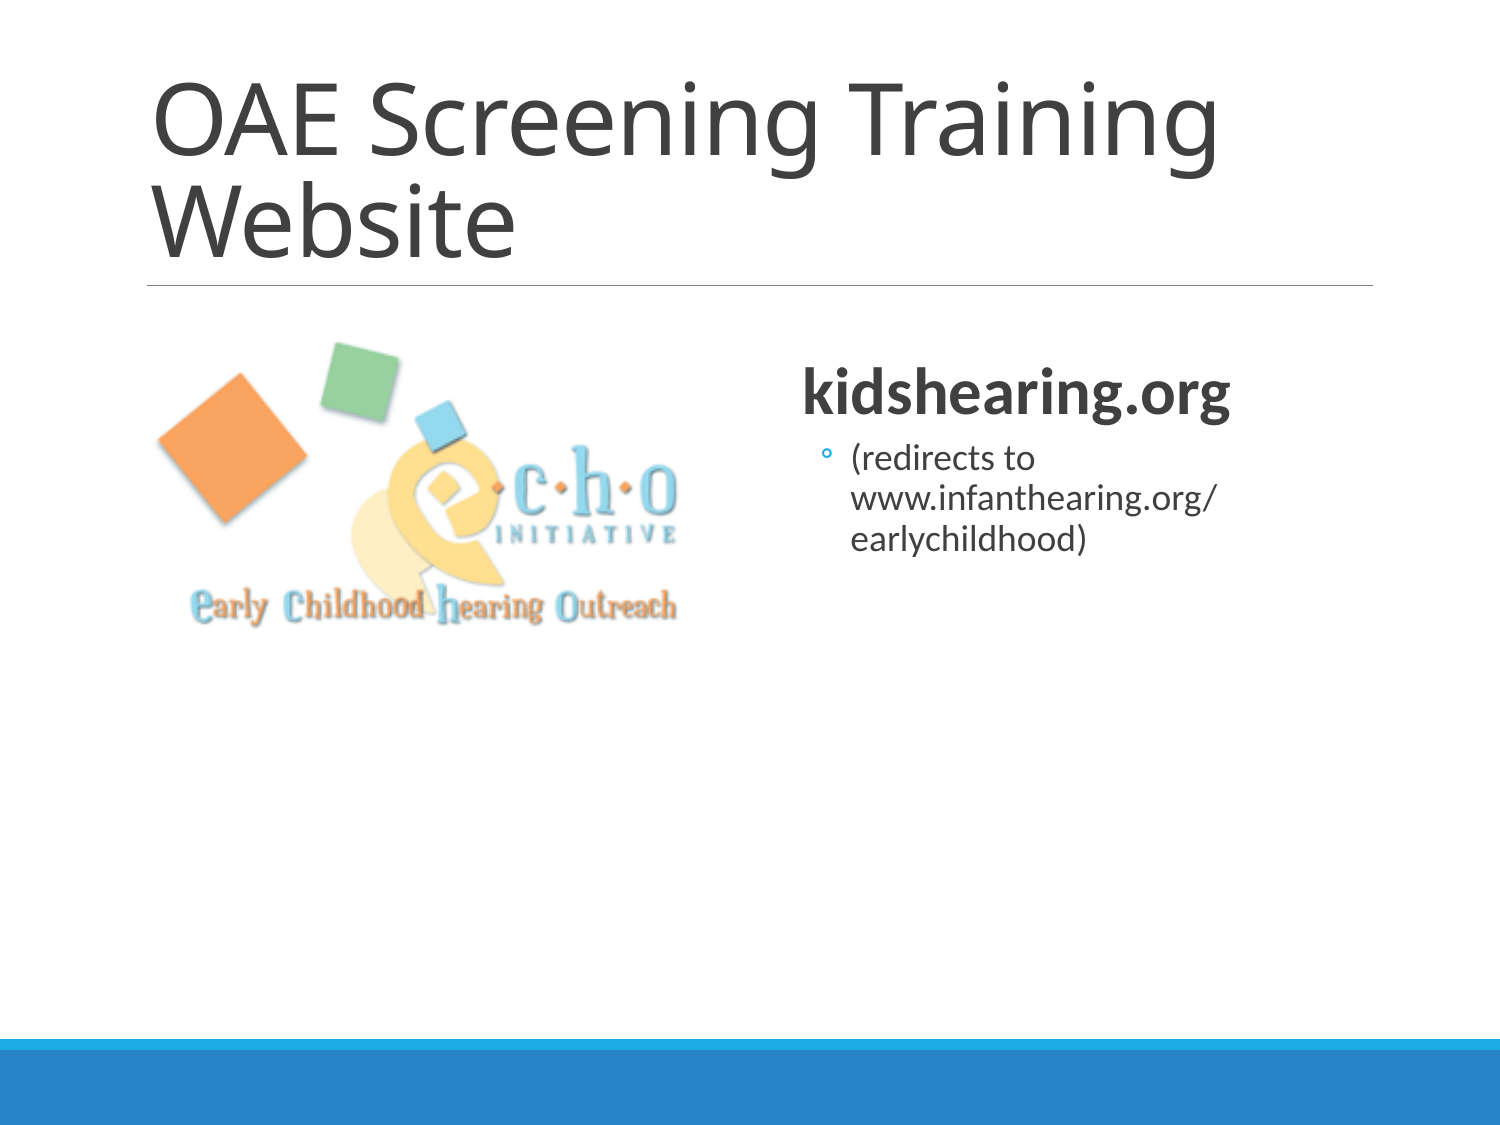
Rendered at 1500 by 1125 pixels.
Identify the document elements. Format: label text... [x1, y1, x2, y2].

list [149, 336, 681, 631]
list kidshearing.org (redirects to www.infanthearing.org/ earlychildhood) [787, 350, 1373, 963]
title OAE Screening Training Website [135, 47, 1373, 285]
